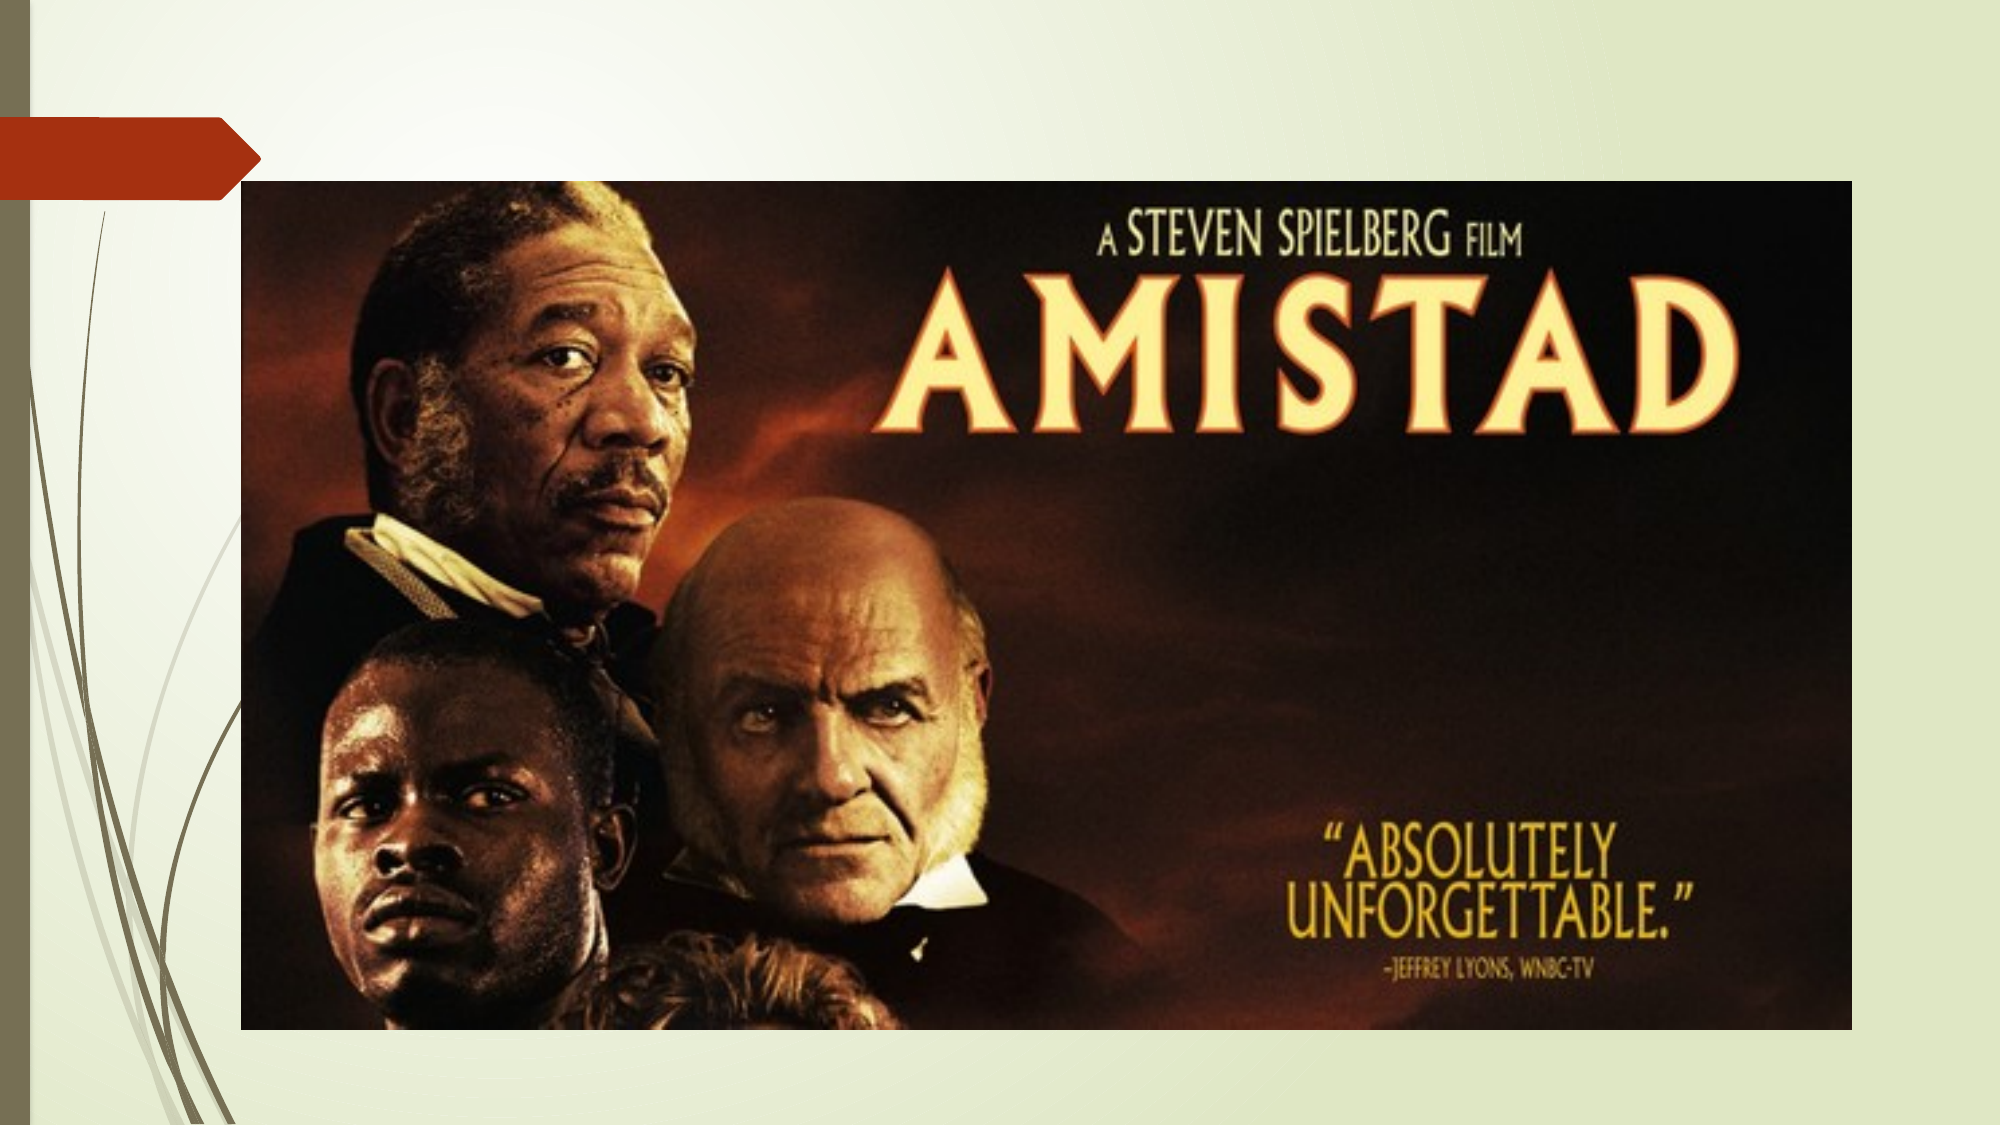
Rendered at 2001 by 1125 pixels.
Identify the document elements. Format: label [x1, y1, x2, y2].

list [241, 181, 1852, 1030]
